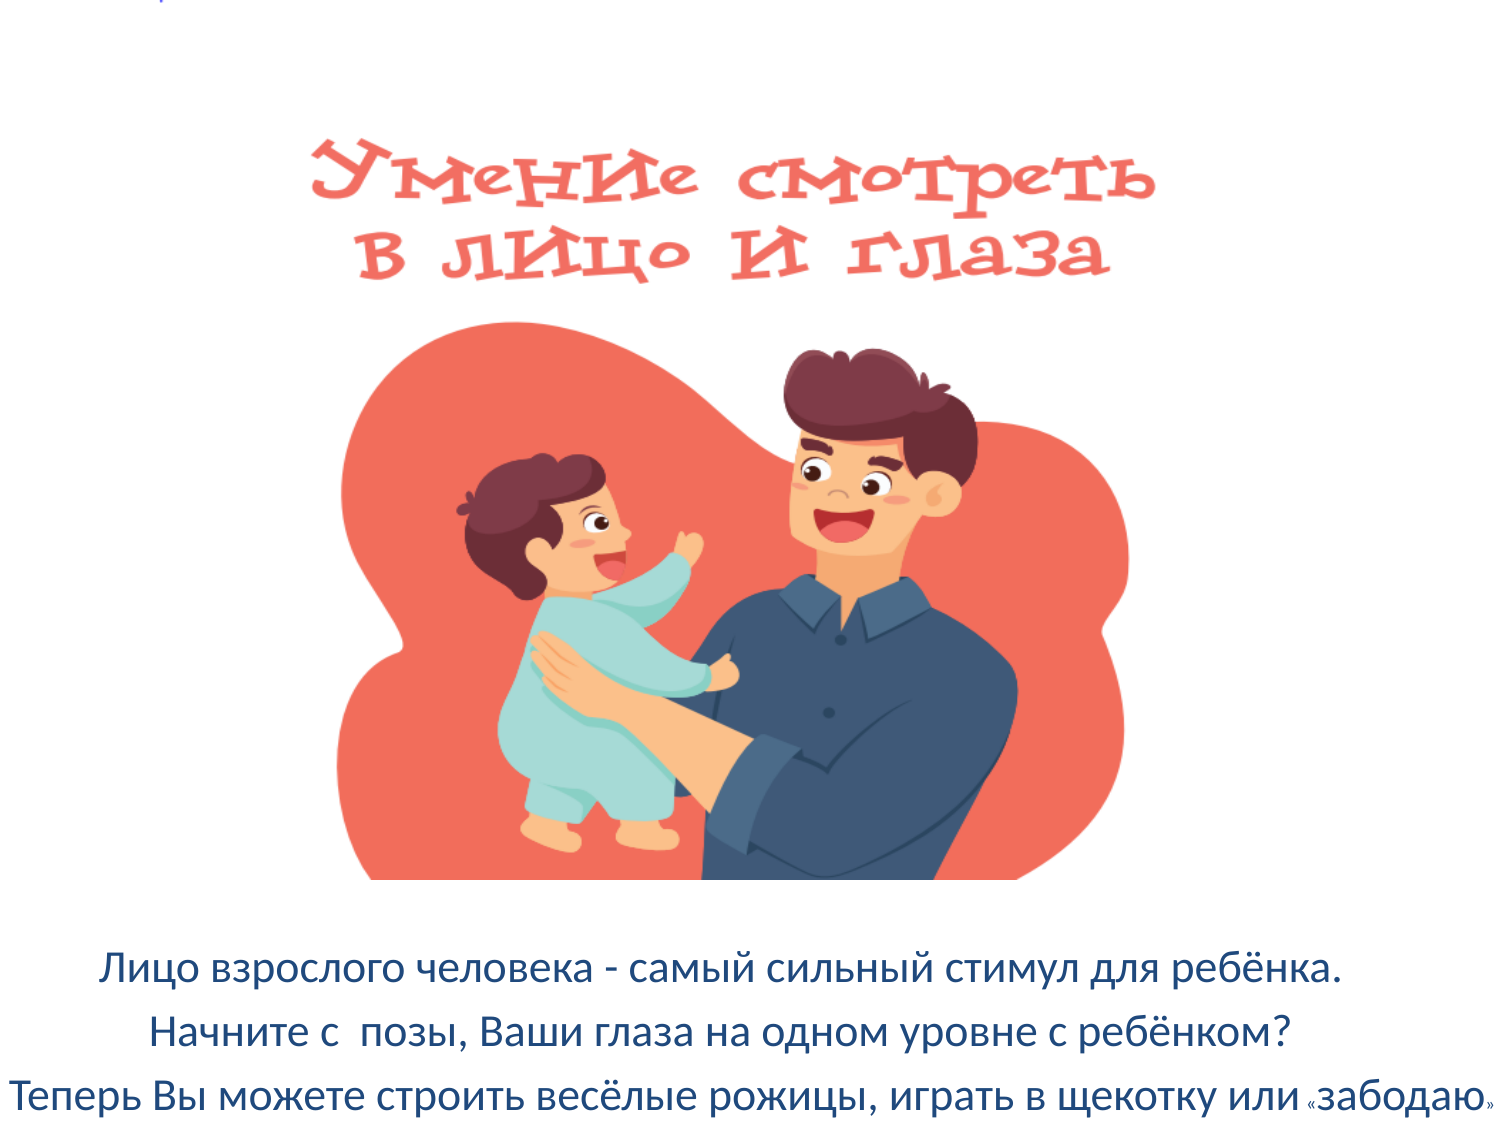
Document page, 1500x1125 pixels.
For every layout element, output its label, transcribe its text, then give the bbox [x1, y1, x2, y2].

picture [159, 0, 1259, 880]
subtitle Лицо взрослого человека - самый сильный стимул для ребёнка. Начните с позы, Ваши глаза на одном уровне с ребёнком? Теперь Вы можете строить весёлые рожицы, играть в щекотку или «забодаю» [0, 928, 1500, 1125]
